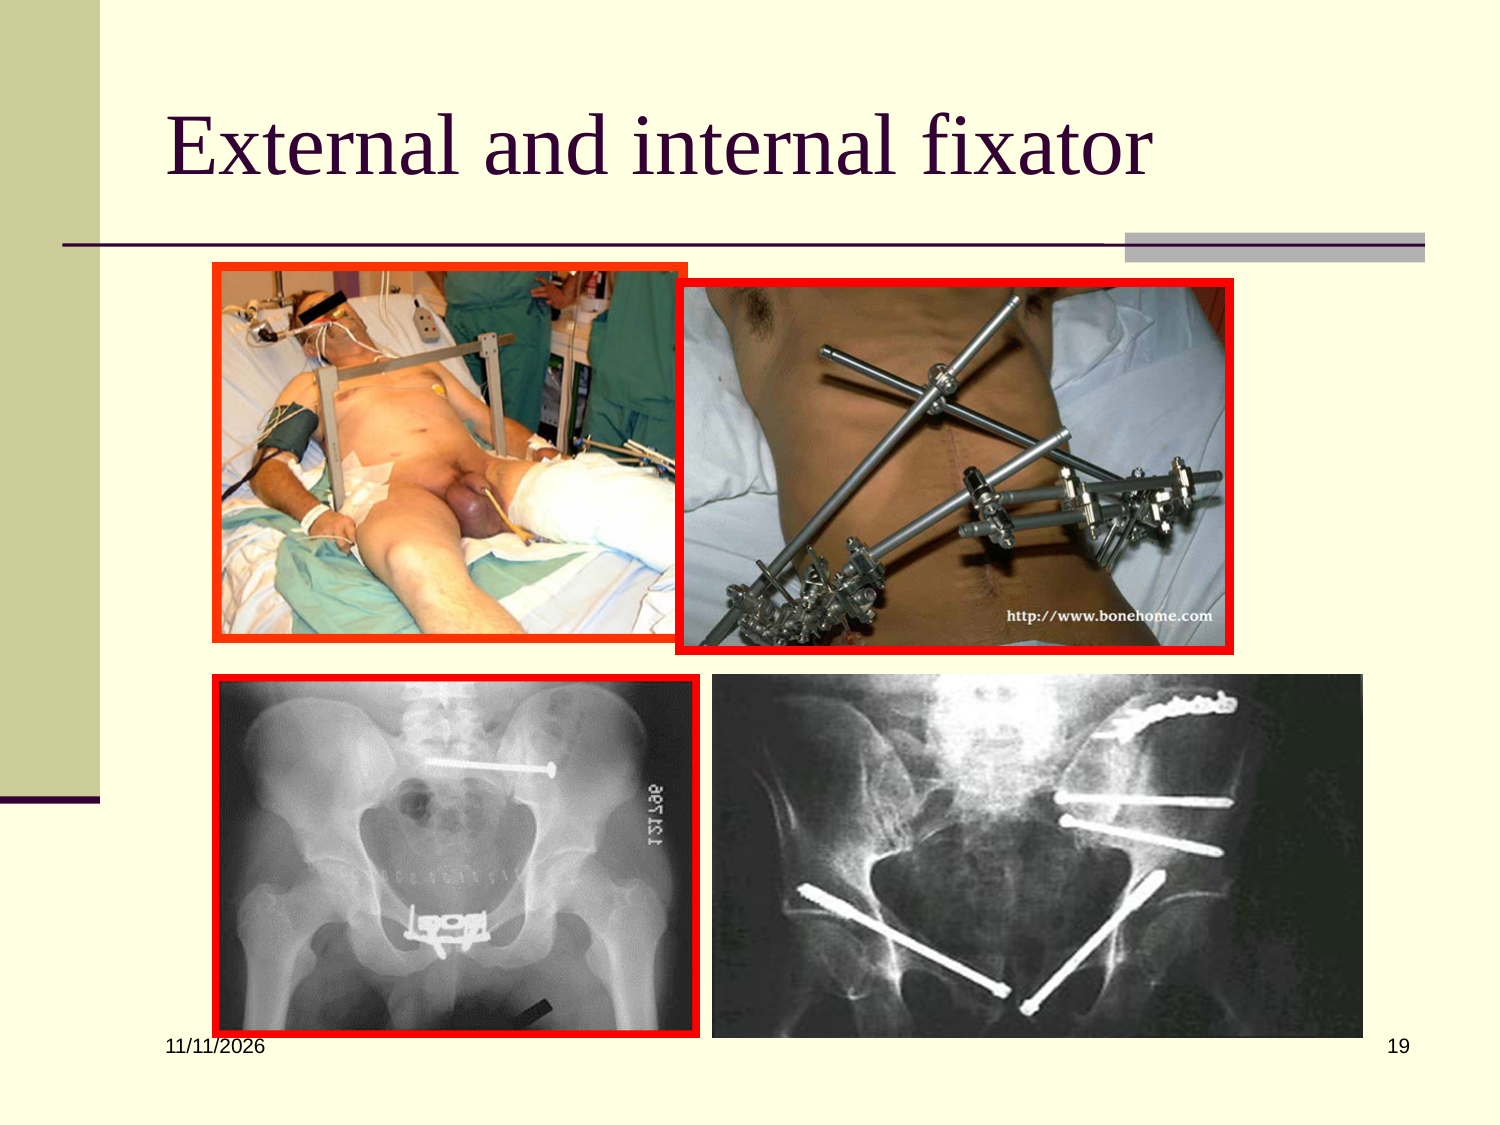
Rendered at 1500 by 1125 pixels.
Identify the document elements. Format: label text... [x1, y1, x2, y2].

picture [712, 674, 1363, 1038]
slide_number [150, 1025, 475, 1101]
picture [212, 674, 700, 1038]
title External and internal fixator [149, 45, 1426, 234]
slide_number 19 [1112, 1025, 1425, 1100]
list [212, 262, 688, 643]
picture [674, 278, 1234, 655]
